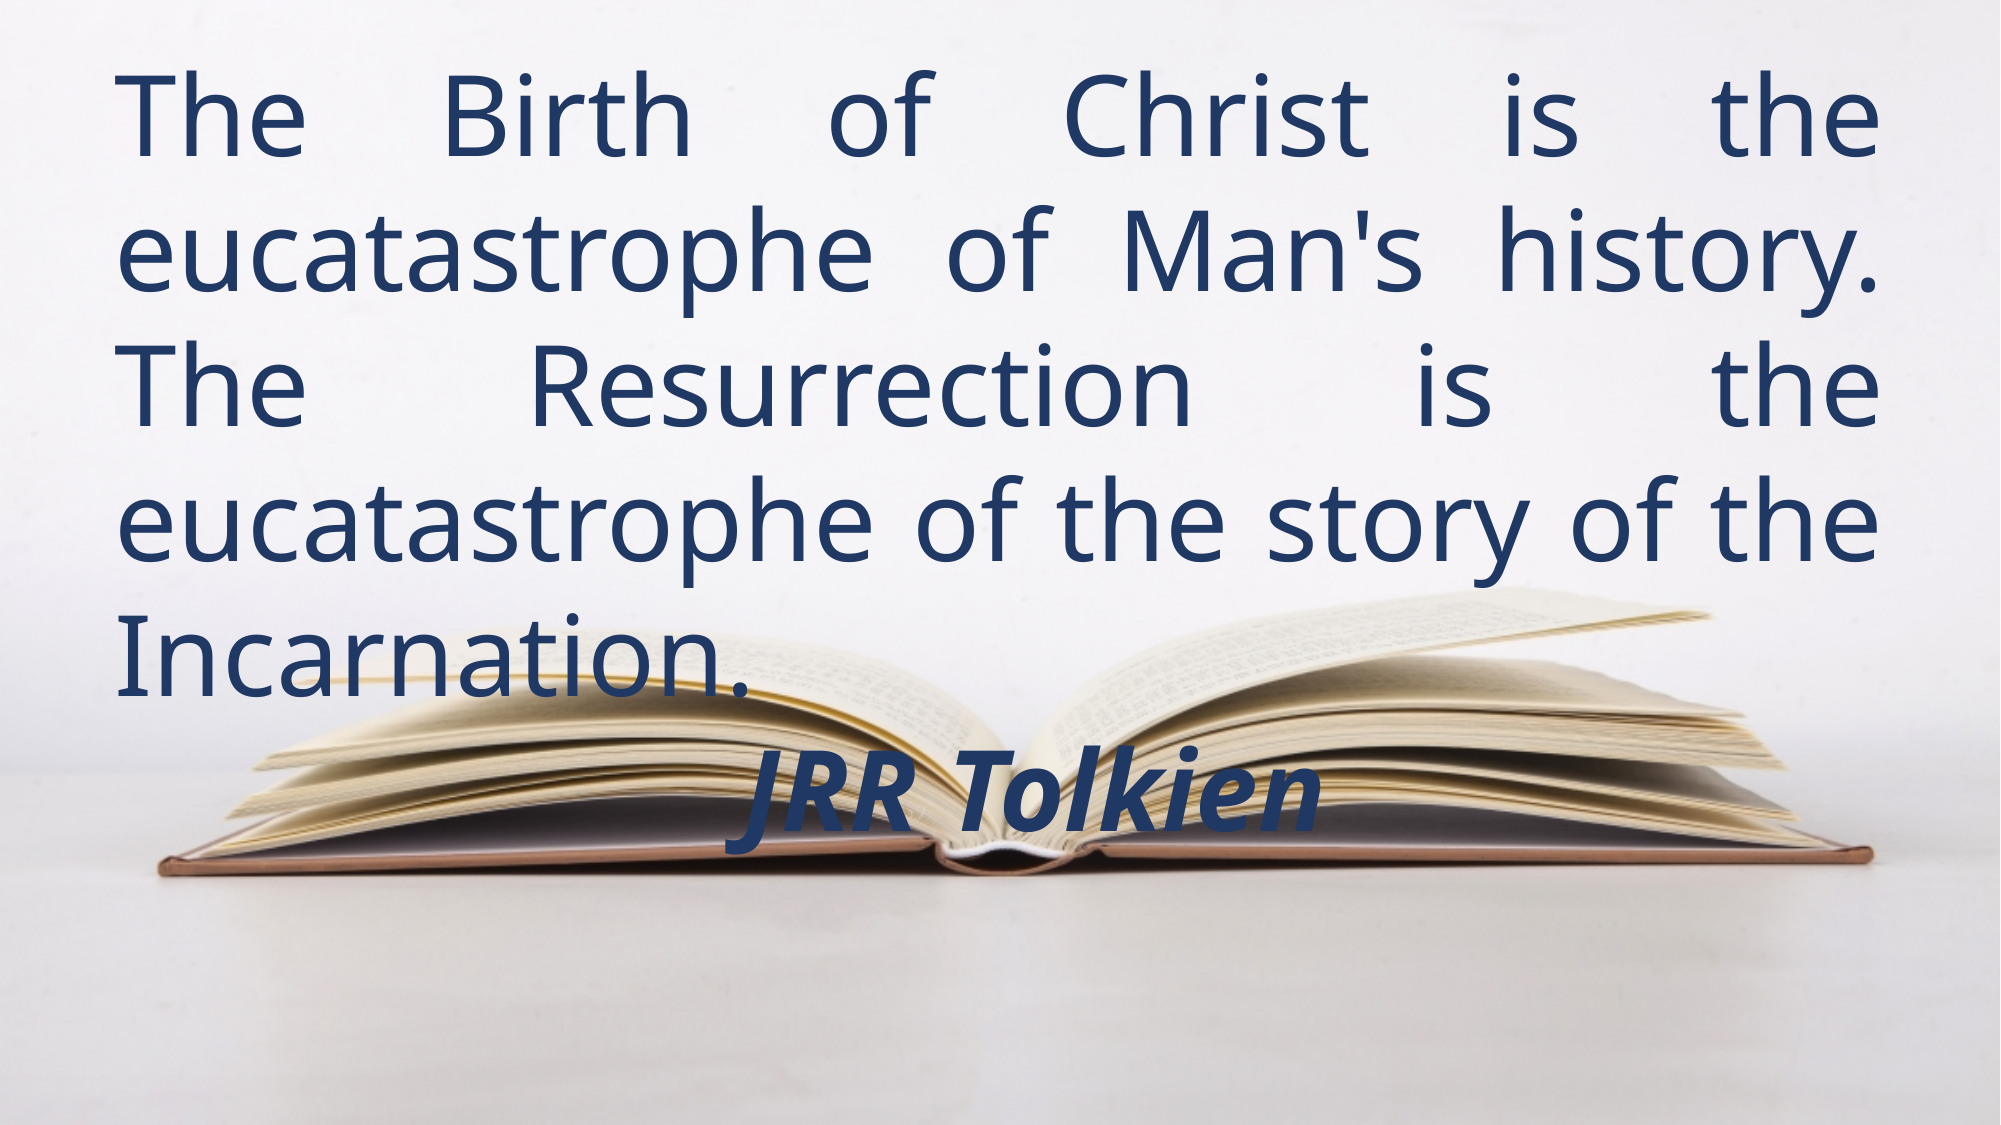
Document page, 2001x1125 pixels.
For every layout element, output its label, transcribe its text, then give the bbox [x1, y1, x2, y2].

picture [0, 0, 2001, 1125]
text_box The Birth of Christ is the eucatastrophe of Man's history. The Resurrection is the eucatastrophe of the story of the Incarnation. JRR Tolkien [99, 37, 1900, 862]
